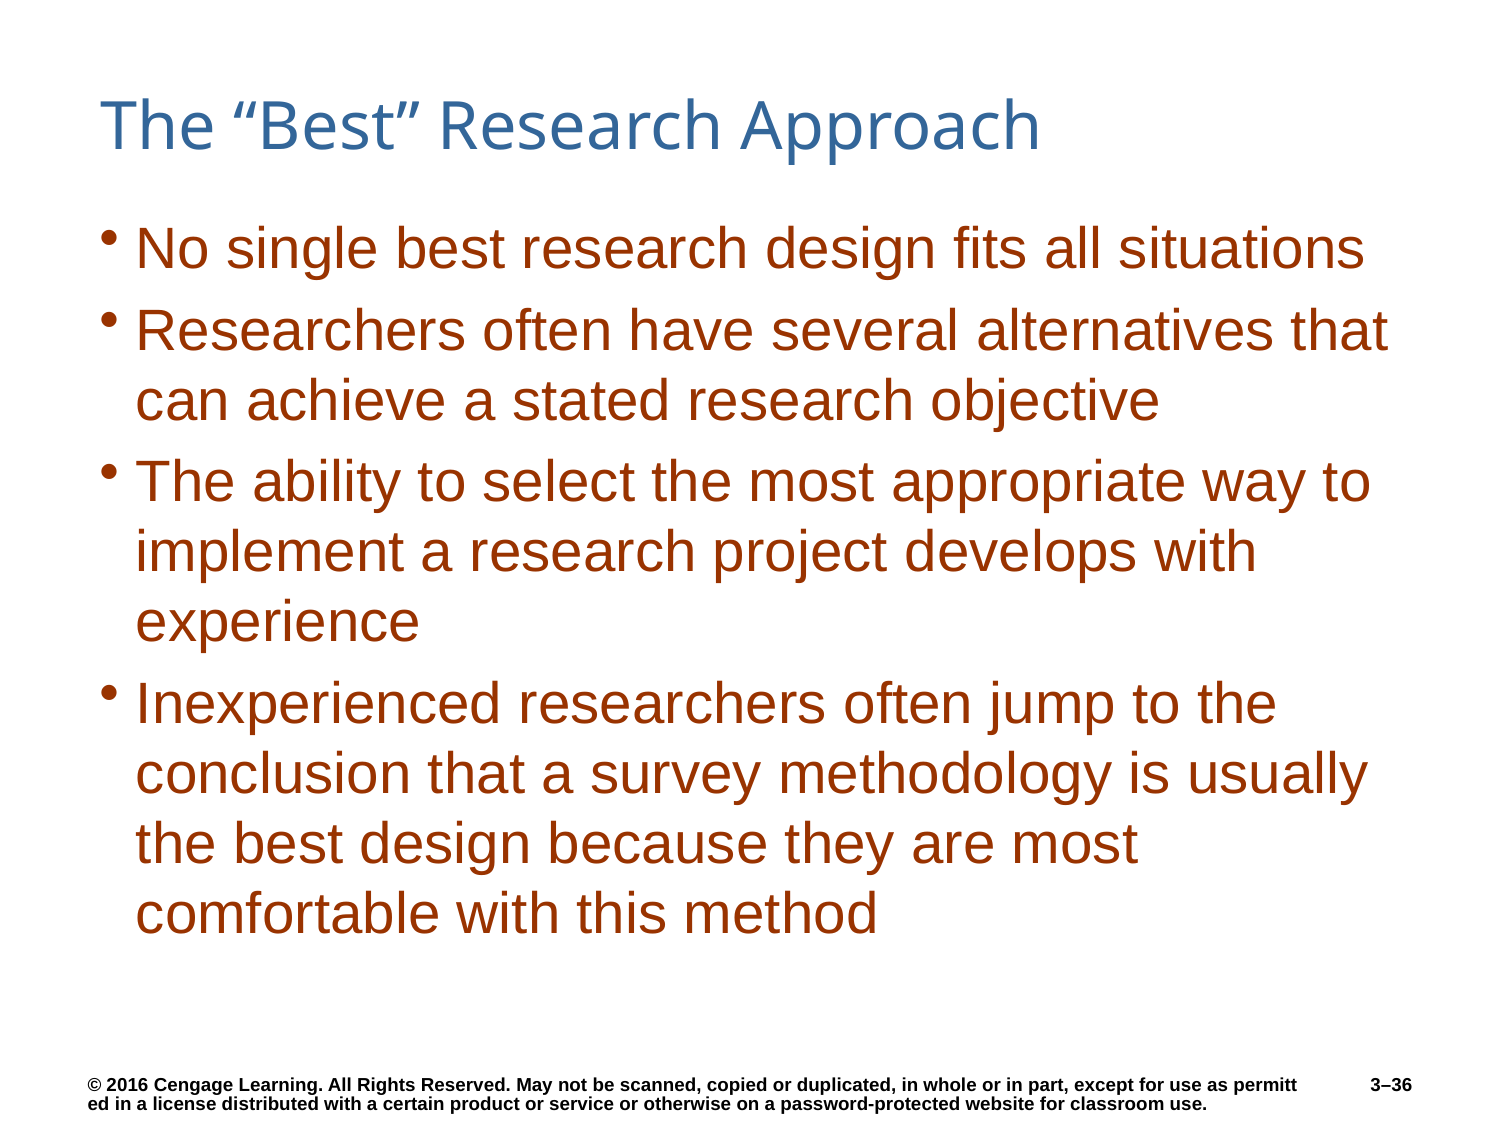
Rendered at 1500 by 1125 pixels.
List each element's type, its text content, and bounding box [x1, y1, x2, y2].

slide_number 3–36 [1050, 1042, 1413, 1103]
list No single best research design fits all situations Researchers often have several alternatives that can achieve a stated research objective The ability to select the most appropriate way to implement a research project develops with experience Inexperienced researchers often jump to the conclusion that a survey methodology is usually the best design because they are most comfortable with this method [84, 202, 1414, 1013]
footer © 2016 Cengage Learning. All Rights Reserved. May not be scanned, copied or duplicated, in whole or in part, except for use as permitted in a license distributed with a certain product or service or otherwise on a password-protected website for classroom use. [87, 1057, 1050, 1103]
title The “Best” Research Approach [85, 75, 1411, 171]
